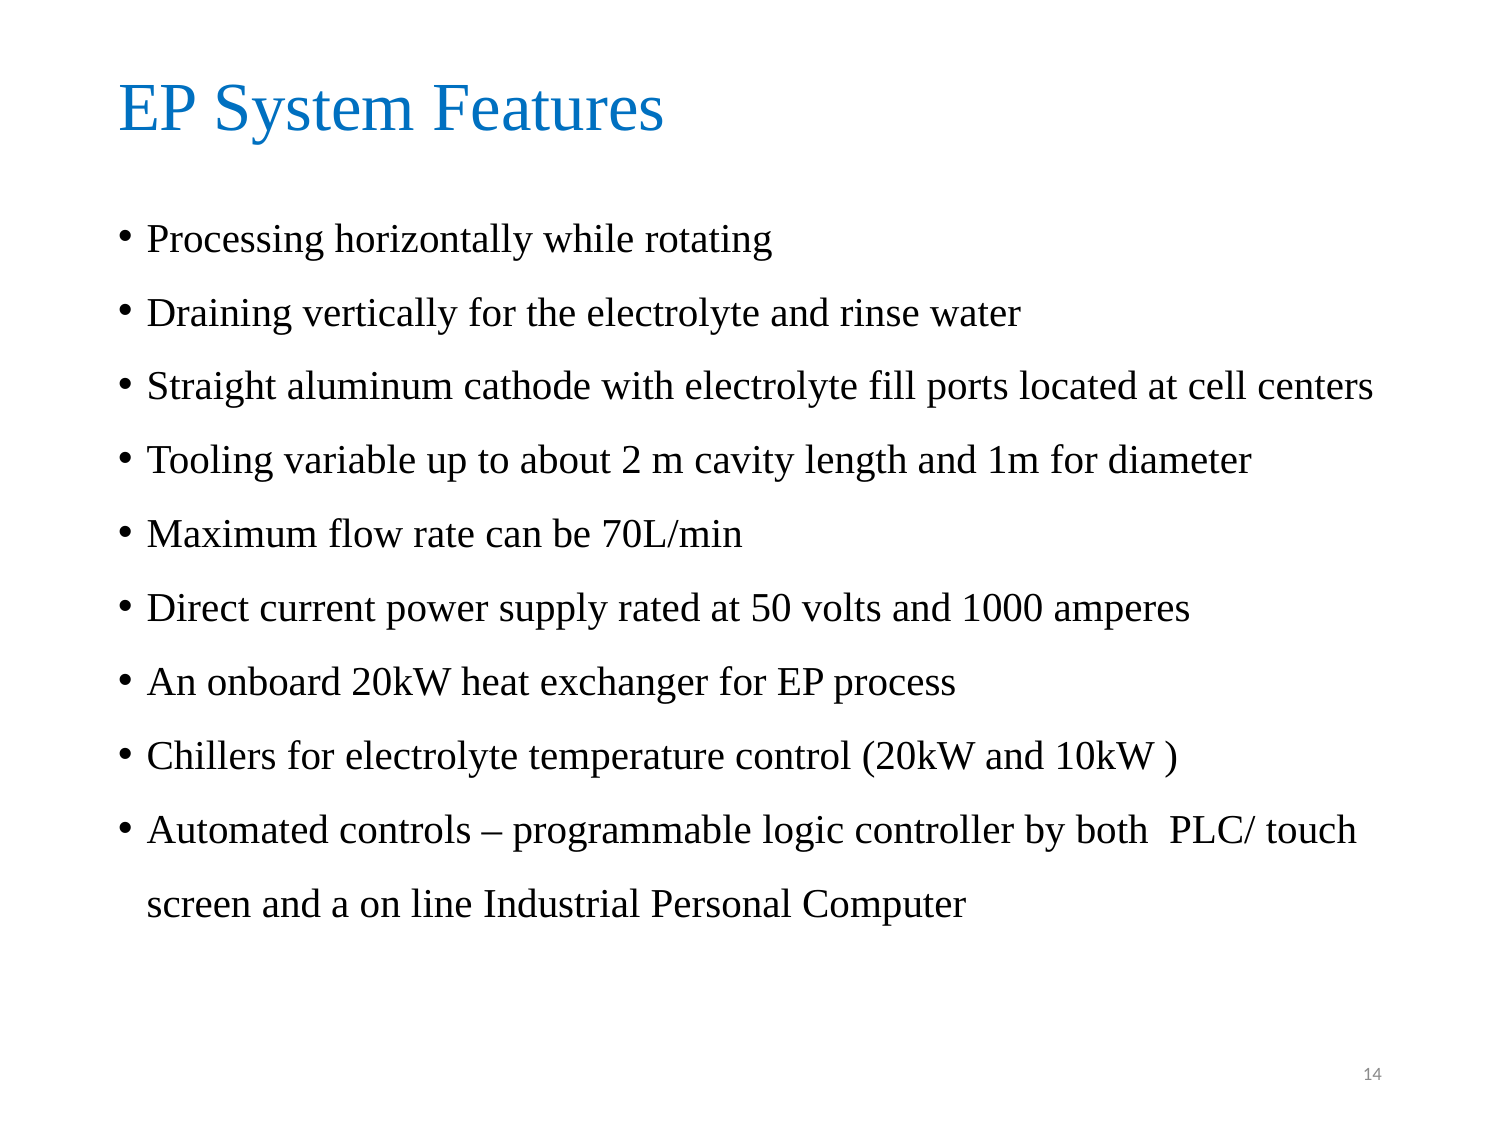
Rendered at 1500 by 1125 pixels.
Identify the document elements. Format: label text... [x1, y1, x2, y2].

list Processing horizontally while rotating Draining vertically for the electrolyte and rinse water Straight aluminum cathode with electrolyte fill ports located at cell centers Tooling variable up to about 2 m cavity length and 1m for diameter Maximum flow rate can be 70L/min Direct current power supply rated at 50 volts and 1000 amperes An onboard 20kW heat exchanger for EP process Chillers for electrolyte temperature control (20kW and 10kW ) Automated controls – programmable logic controller by both PLC/ touch screen and a on line Industrial Personal Computer [103, 178, 1397, 976]
title EP System Features [103, 0, 1397, 178]
slide_number 14 [1059, 1042, 1397, 1103]
